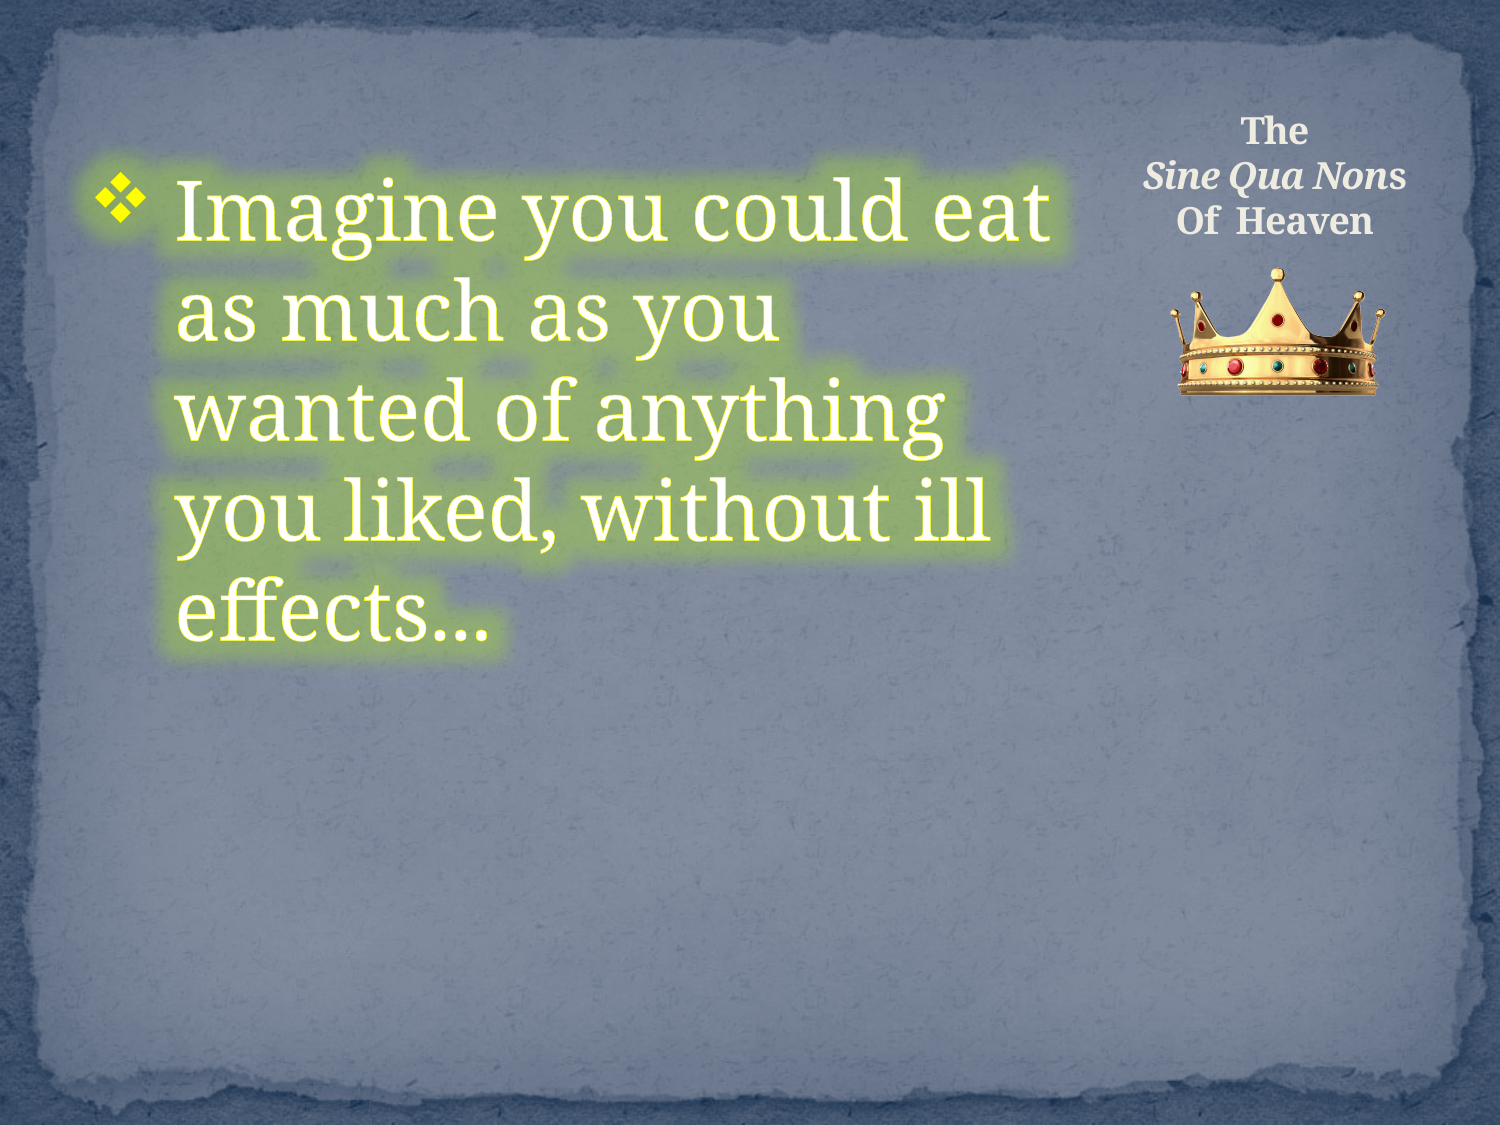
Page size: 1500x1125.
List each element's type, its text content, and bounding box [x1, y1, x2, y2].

title The Sine Qua Nons Of Heaven [1112, 74, 1438, 250]
text_box Imagine you could eat as much as you wanted of anything you liked, without ill effects... [75, 149, 1088, 825]
picture [1162, 249, 1394, 414]
